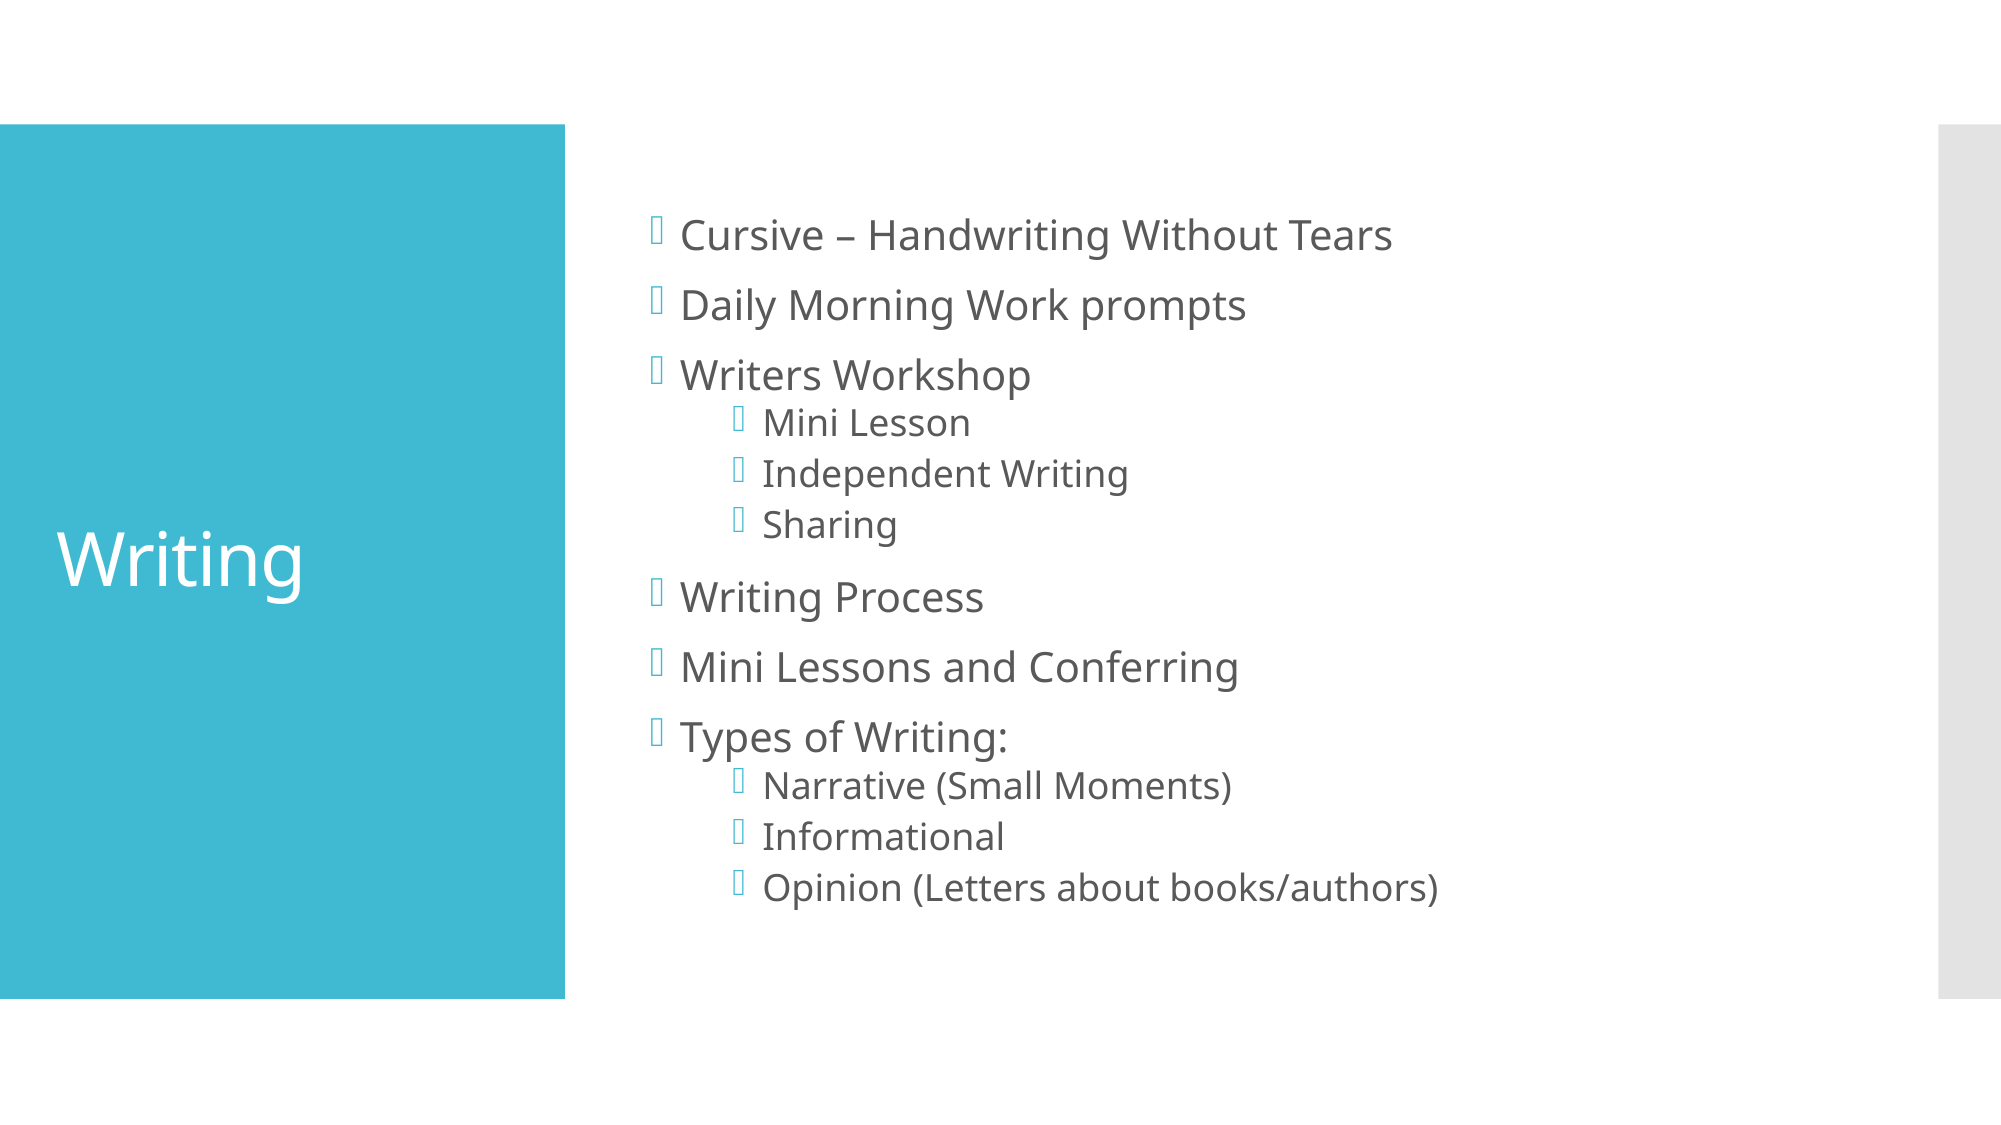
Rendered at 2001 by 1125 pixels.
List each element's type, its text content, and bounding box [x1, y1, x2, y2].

list Cursive – Handwriting Without Tears Daily Morning Work prompts Writers Workshop Mini Lesson Independent Writing Sharing Writing Process Mini Lessons and Conferring Types of Writing: Narrative (Small Moments) Informational Opinion (Letters about books/authors) [634, 141, 1835, 982]
title Writing [41, 184, 525, 940]
